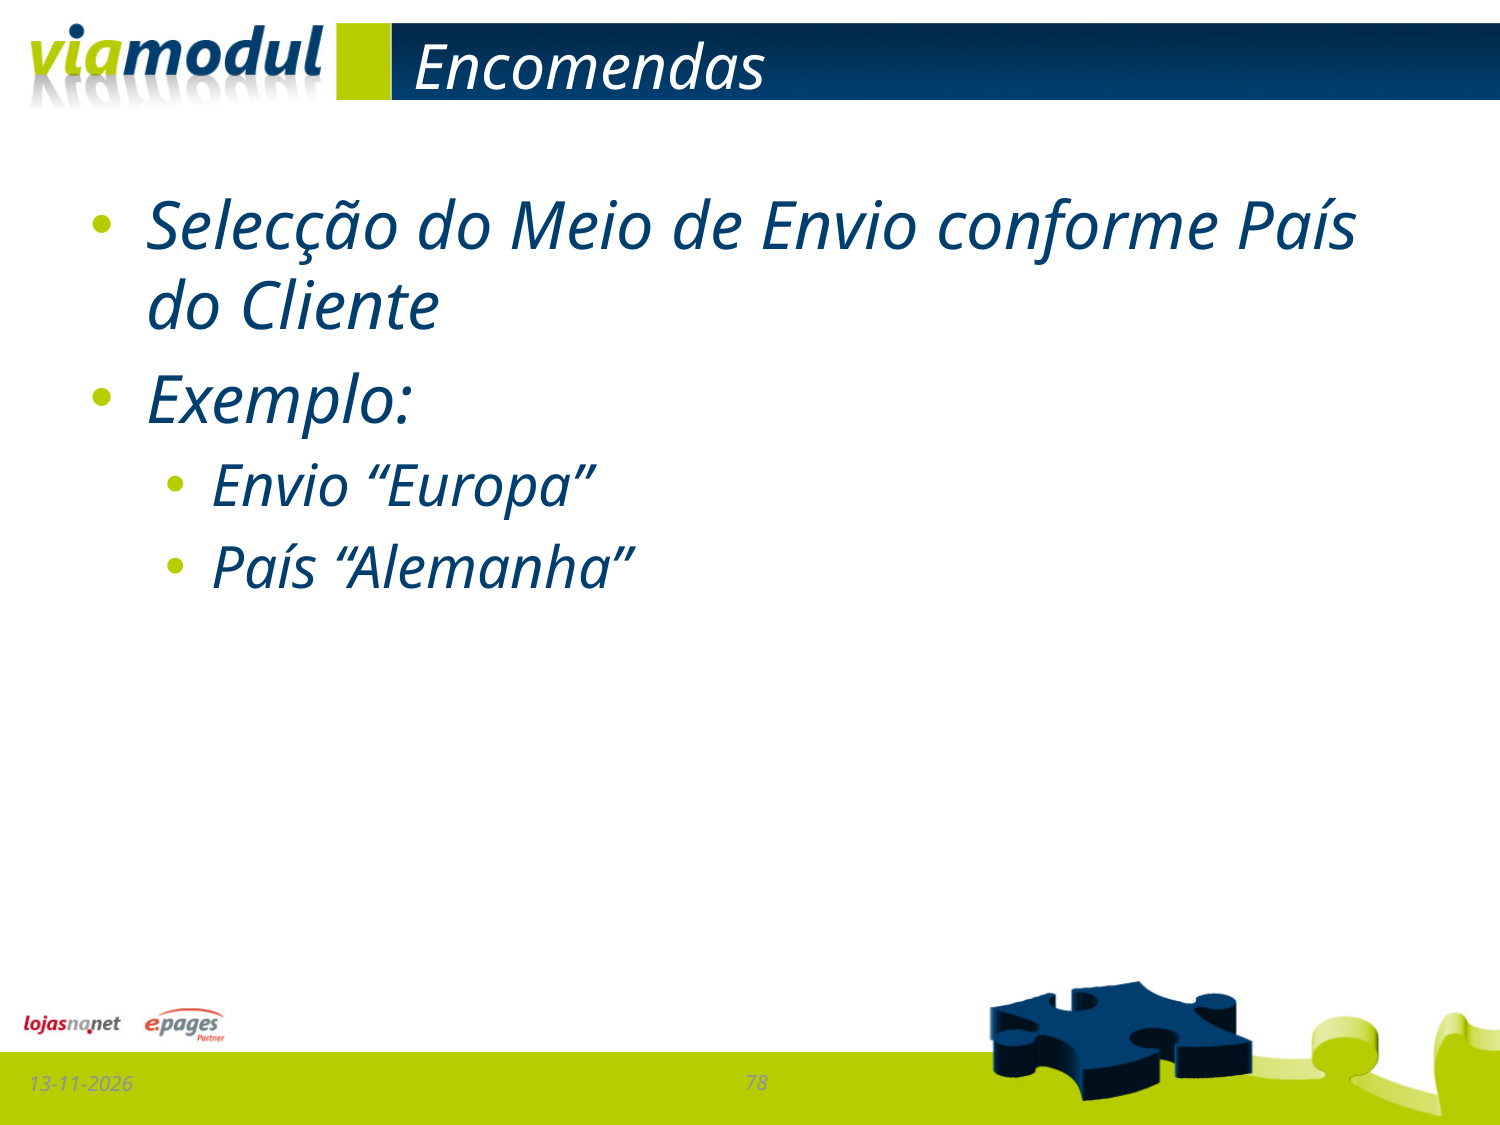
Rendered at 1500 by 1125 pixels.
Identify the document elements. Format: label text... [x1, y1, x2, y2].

picture [0, 976, 1500, 1125]
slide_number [13, 1066, 364, 1103]
slide_number 78 [669, 1066, 844, 1102]
picture [0, 0, 1500, 120]
title Encomendas [398, 23, 1500, 106]
list Selecção do Meio de Envio conforme País do Cliente Exemplo: Envio “Europa” País “Alemanha” [75, 175, 1425, 961]
